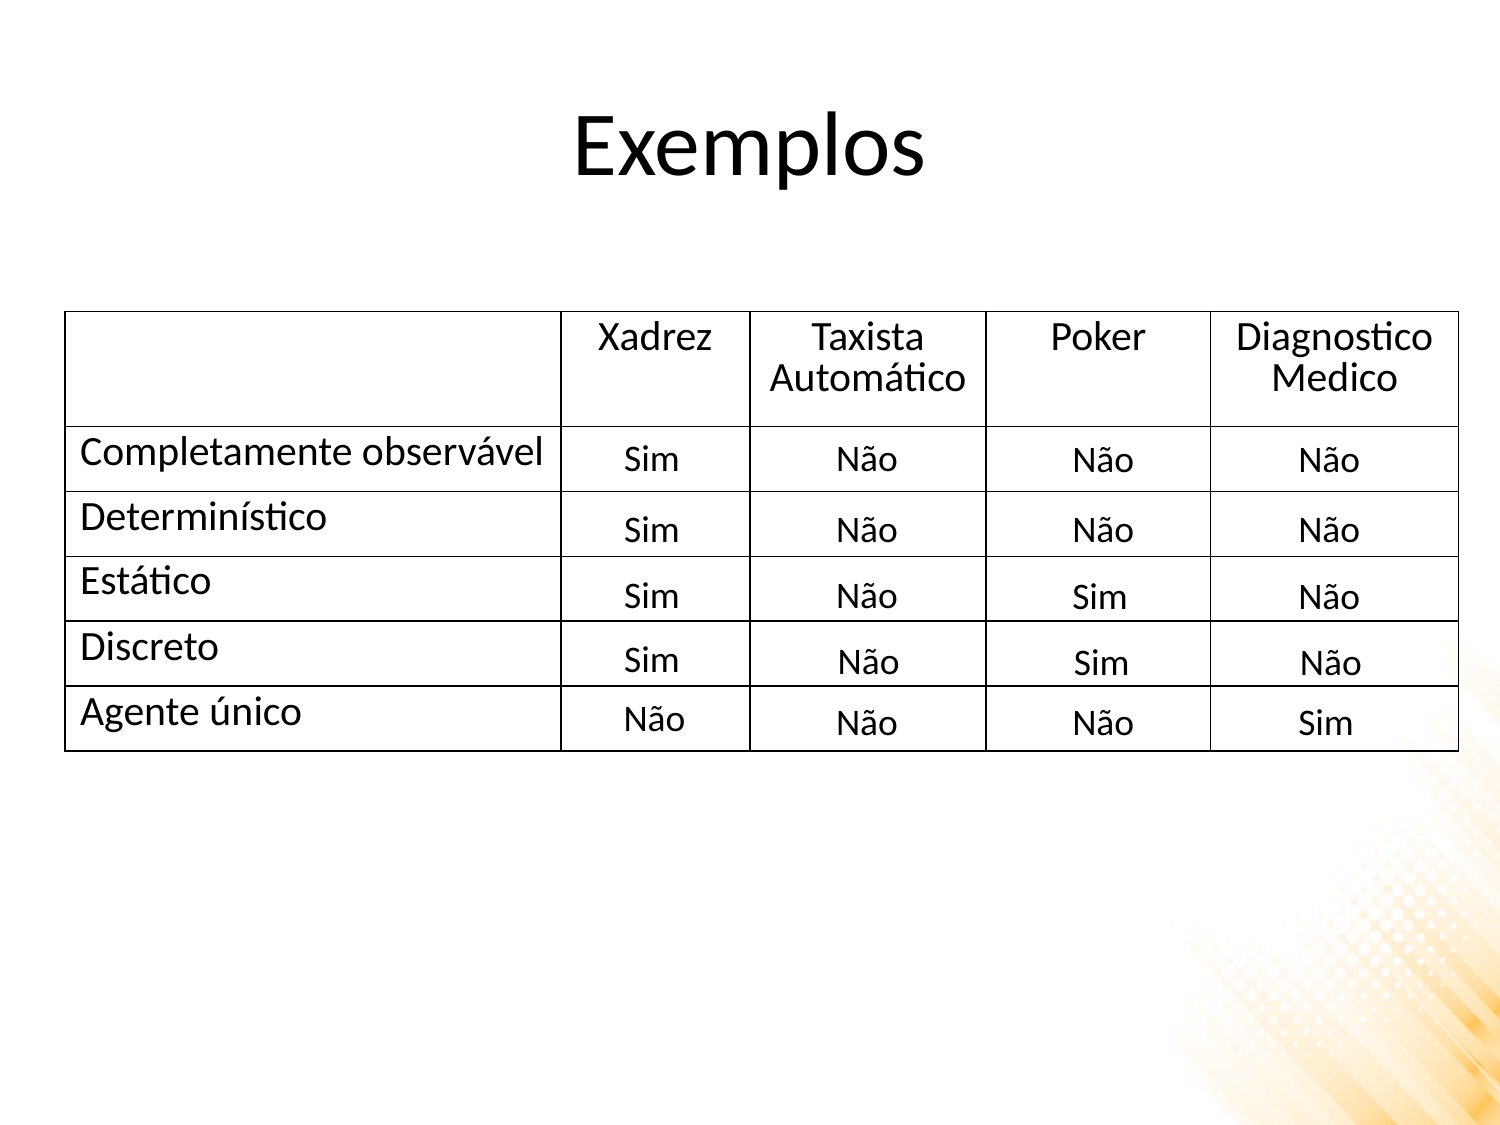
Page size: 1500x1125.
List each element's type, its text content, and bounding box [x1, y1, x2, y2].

text_box Sim [609, 563, 695, 624]
table_cell [1211, 687, 1285, 750]
table_cell [1211, 492, 1458, 556]
text_box Sim [609, 426, 695, 487]
text_box Sim [1057, 564, 1144, 625]
text_box Não [608, 686, 701, 746]
table_cell [562, 557, 749, 620]
text_box Sim [1283, 690, 1370, 751]
table_cell Completamente observável [66, 427, 560, 491]
text_box Não [1283, 498, 1376, 558]
text_box Não [821, 563, 914, 624]
table_cell Agente único [66, 687, 560, 750]
table_cell [1370, 687, 1458, 750]
table_header Xadrez [562, 312, 749, 426]
table_cell [987, 492, 1210, 556]
table_cell [751, 687, 822, 750]
table_cell [562, 687, 749, 750]
text_box Sim [609, 627, 695, 686]
text_box Não [1285, 630, 1377, 691]
table_cell Estático [66, 557, 560, 620]
table_cell [751, 492, 985, 556]
table_cell [1211, 622, 1458, 685]
text_box Sim [1059, 630, 1145, 690]
table_cell [751, 622, 985, 685]
table_header Taxista Automático [751, 312, 985, 426]
table_cell [1211, 427, 1458, 491]
text_box Não [821, 497, 914, 558]
table_cell [562, 492, 749, 556]
picture [1112, 633, 1500, 1125]
table_cell [562, 622, 749, 685]
title Exemplos [75, 45, 1425, 233]
table_cell [987, 622, 1210, 685]
text_box Não [1283, 427, 1376, 487]
text_box Não [1283, 564, 1376, 625]
table_cell Determinístico [66, 492, 560, 556]
table_header Poker [987, 312, 1210, 426]
text_box Não [1057, 427, 1150, 487]
table_cell [914, 687, 985, 750]
text_box Não [821, 690, 914, 750]
table_cell Discreto [66, 622, 560, 685]
table_cell [751, 427, 985, 491]
table_cell [751, 557, 985, 620]
table_cell [987, 557, 1210, 620]
text_box Sim [609, 497, 695, 558]
table_cell [987, 427, 1210, 491]
table_cell [562, 427, 749, 491]
table_cell [1211, 557, 1458, 620]
text_box Não [822, 629, 915, 690]
text_box Não [821, 426, 914, 487]
table_header [66, 312, 560, 426]
text_box Não [1057, 498, 1150, 558]
table_cell [1145, 687, 1210, 750]
table_header Diagnostico Medico [1211, 312, 1458, 426]
text_box Não [1057, 690, 1150, 751]
table_cell [987, 687, 1059, 750]
